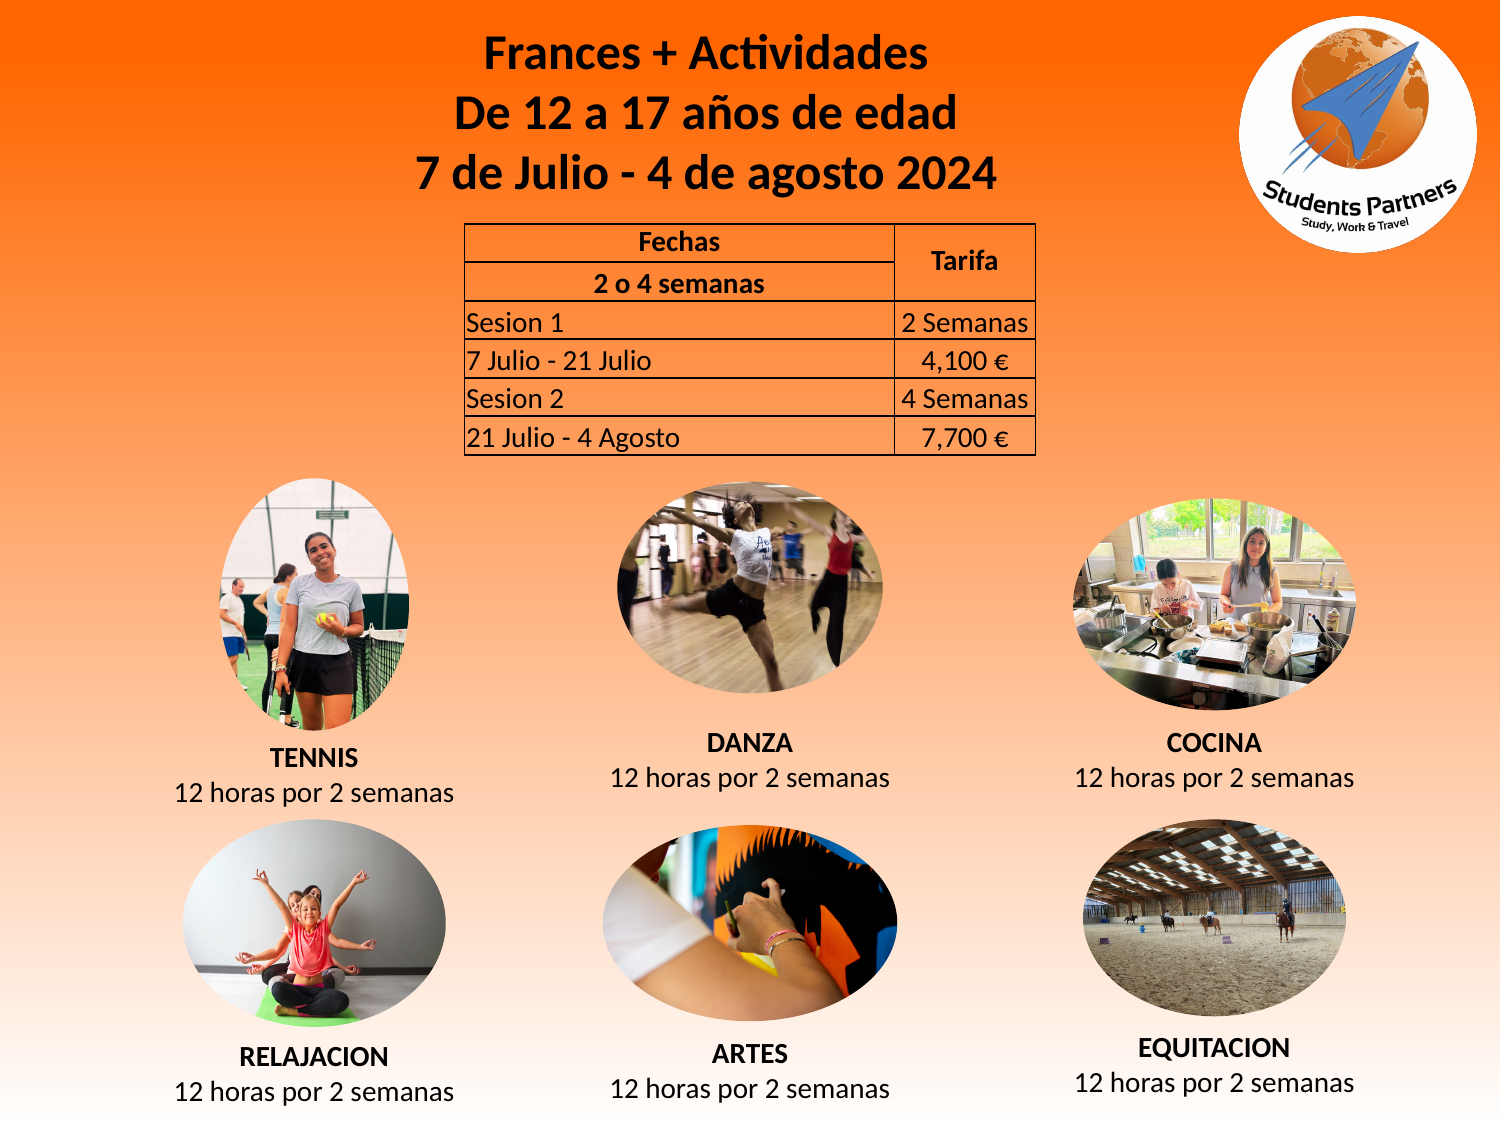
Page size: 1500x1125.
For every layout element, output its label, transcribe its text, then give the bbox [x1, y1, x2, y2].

table_cell 4,100 € [895, 340, 1035, 377]
picture [1239, 16, 1477, 254]
table_cell 7,700 € [895, 417, 1035, 454]
table_header Fechas [465, 225, 894, 261]
table_cell 21 Julio - 4 Agosto [465, 417, 894, 454]
table_cell 2 o 4 semanas [465, 263, 894, 300]
picture [1082, 819, 1346, 1017]
picture [602, 825, 898, 1022]
picture [617, 481, 883, 694]
text_box Frances + Actividades De 12 a 17 años de edad 7 de Julio - 4 de agosto 2024 [141, 12, 1272, 207]
picture [1072, 498, 1356, 711]
table_cell 2 Semanas [895, 302, 1035, 338]
text_box ARTES 12 horas por 2 semanas [594, 1026, 906, 1112]
text_box DANZA 12 horas por 2 semanas [594, 715, 906, 801]
table_cell 4 Semanas [895, 379, 1035, 415]
table_header Tarifa [895, 225, 1035, 300]
table_cell Sesion 2 [465, 379, 894, 415]
text_box COCINA 12 horas por 2 semanas [1059, 715, 1370, 801]
table_cell Sesion 1 [465, 302, 894, 338]
text_box TENNIS 12 horas por 2 semanas [158, 730, 470, 816]
table_cell 7 Julio - 21 Julio [465, 340, 894, 377]
text_box EQUITACION 12 horas por 2 semanas [1059, 1021, 1370, 1106]
picture [182, 819, 446, 1027]
picture [219, 478, 409, 731]
text_box RELAJACION 12 horas por 2 semanas [158, 1029, 470, 1115]
